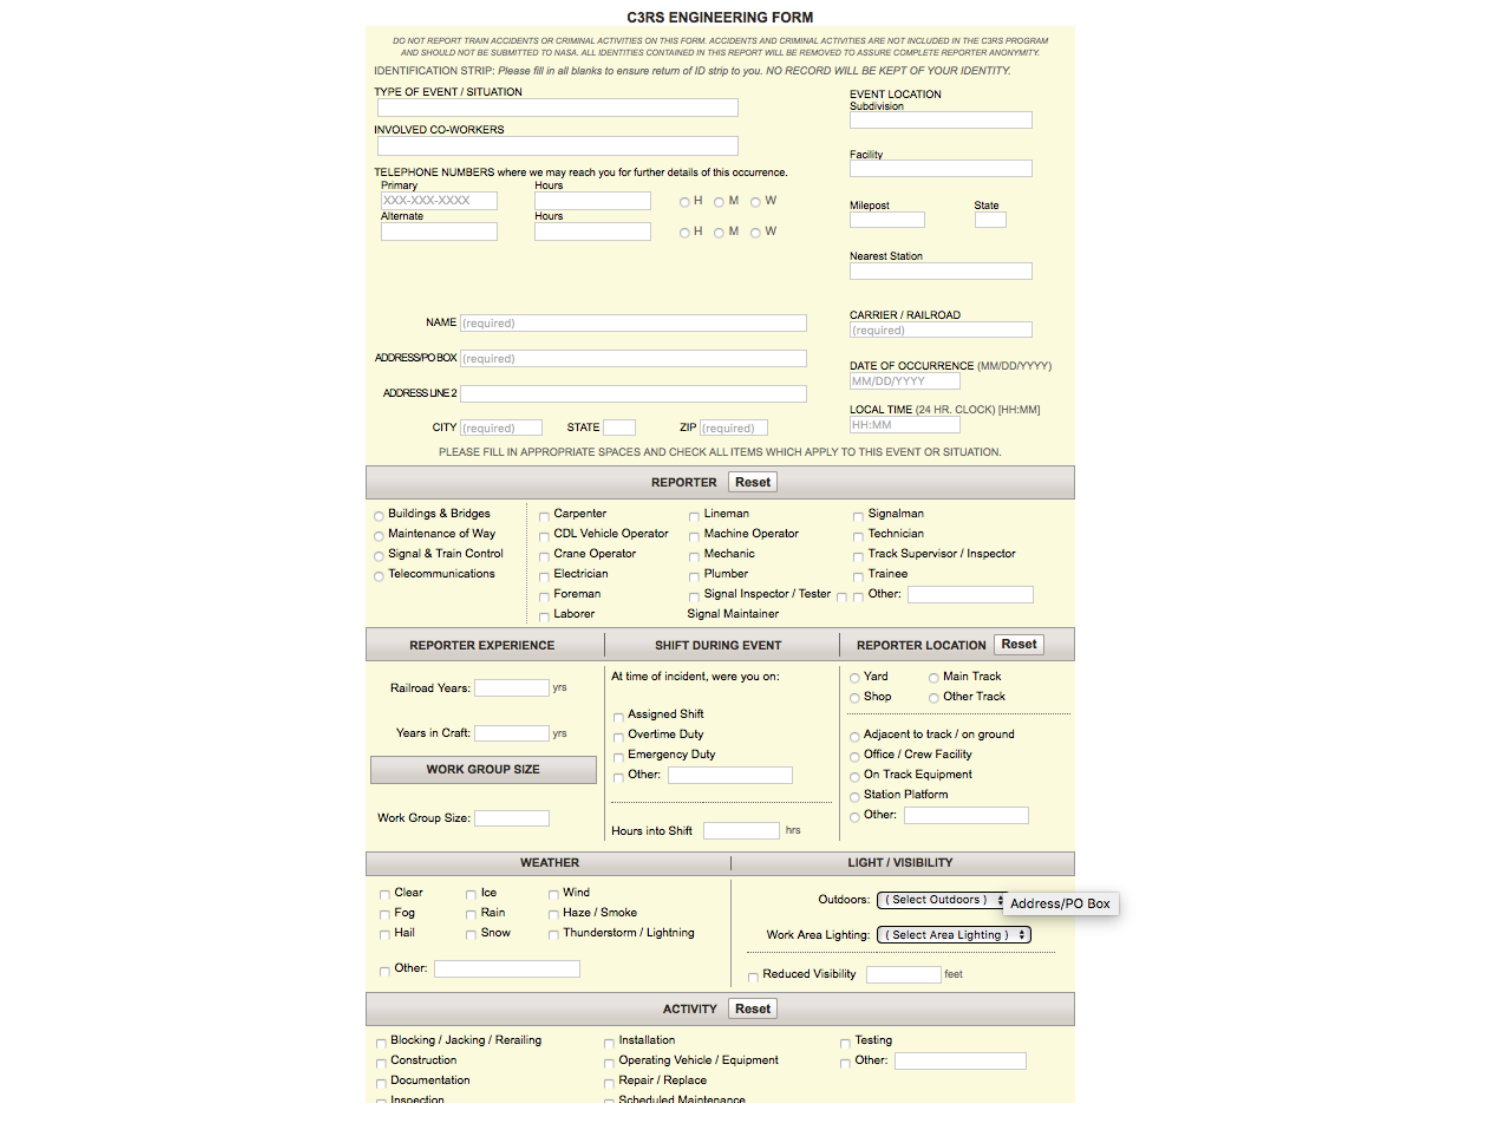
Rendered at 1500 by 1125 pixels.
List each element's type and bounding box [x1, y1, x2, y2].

list [341, 0, 1165, 1108]
